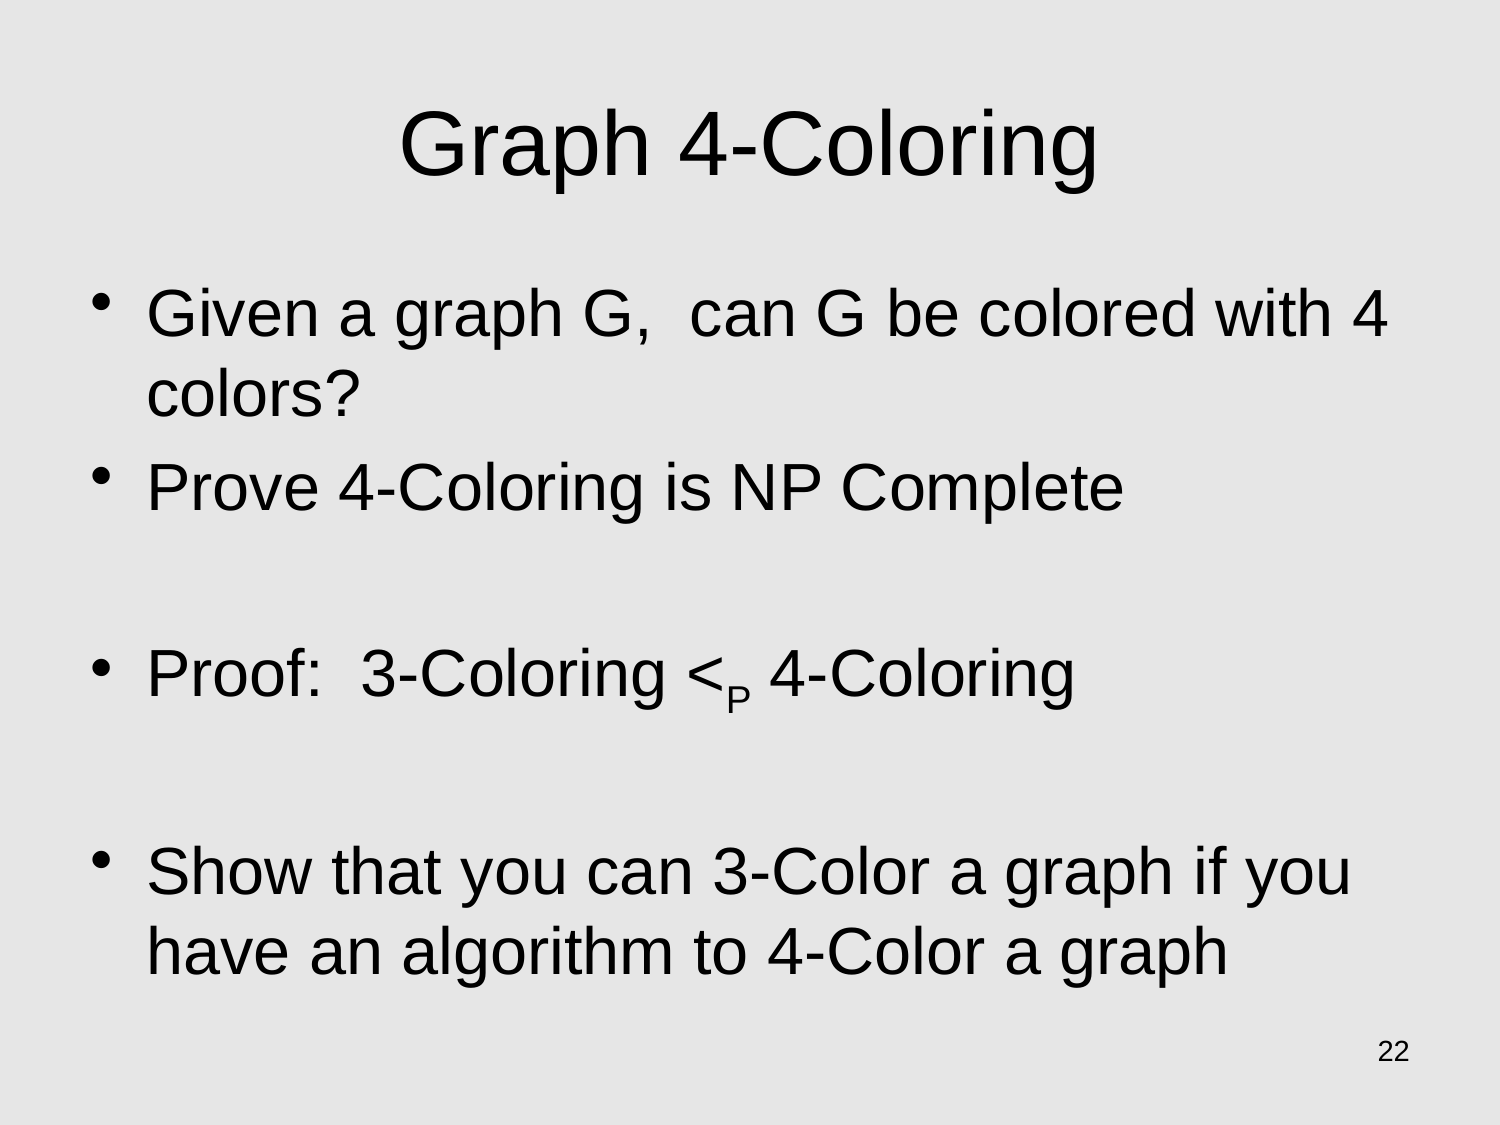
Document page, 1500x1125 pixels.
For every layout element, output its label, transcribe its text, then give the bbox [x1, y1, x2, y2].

title Graph 4-Coloring [75, 45, 1425, 233]
slide_number 22 [1074, 1024, 1426, 1103]
list Given a graph G, can G be colored with 4 colors? Prove 4-Coloring is NP Complete Proof: 3-Coloring <P 4-Coloring Show that you can 3-Color a graph if you have an algorithm to 4-Color a graph [75, 262, 1425, 1005]
